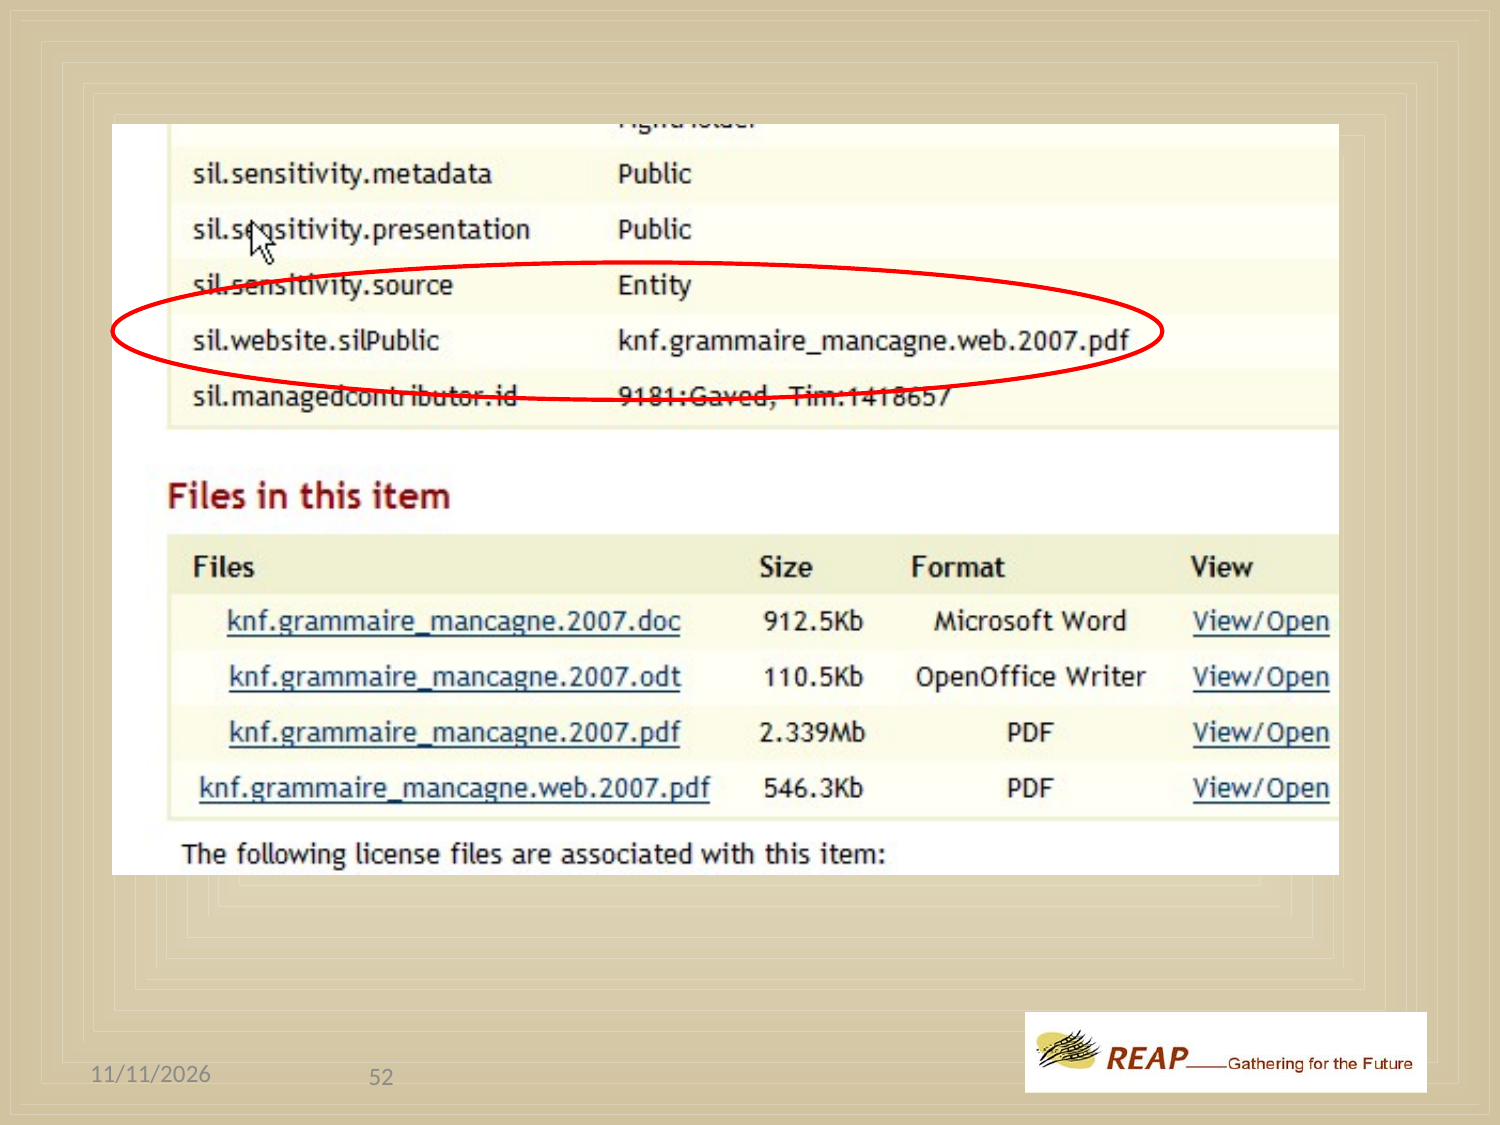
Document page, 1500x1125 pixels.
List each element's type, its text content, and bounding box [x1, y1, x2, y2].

picture [112, 124, 1340, 876]
picture [1025, 1012, 1427, 1093]
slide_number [75, 1042, 250, 1103]
slide_number 52 [275, 1045, 488, 1106]
